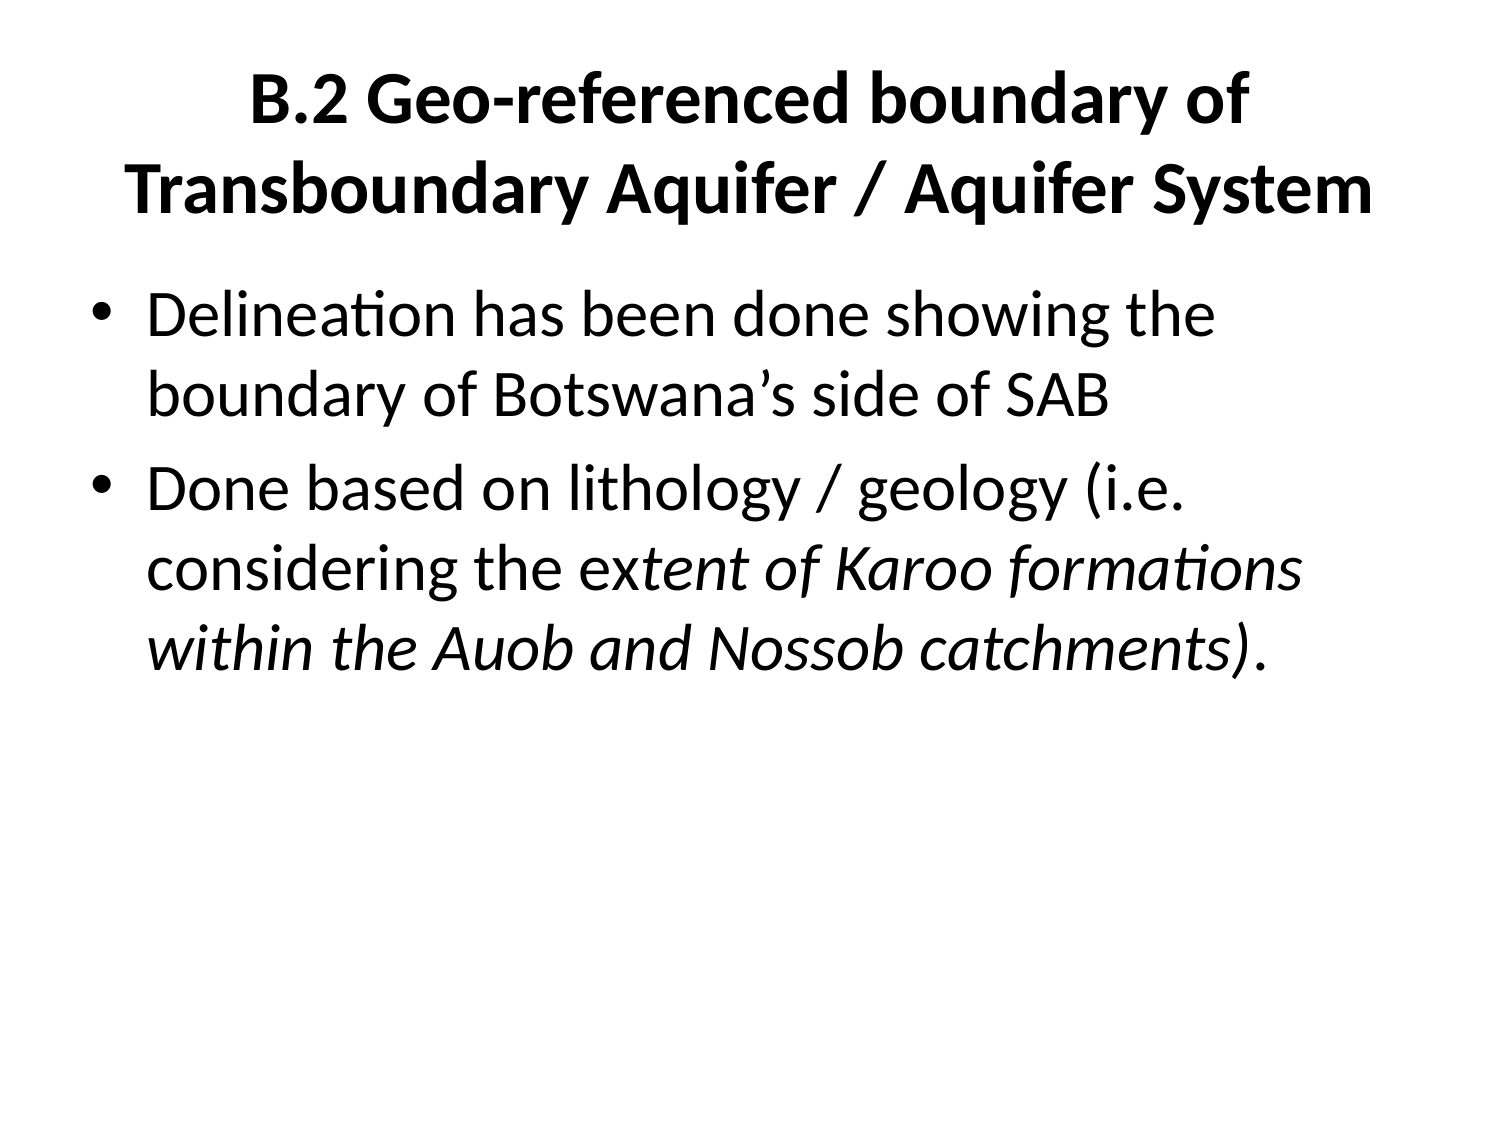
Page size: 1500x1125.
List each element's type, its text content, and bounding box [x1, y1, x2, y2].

title B.2 Geo-referenced boundary of Transboundary Aquifer / Aquifer System [75, 45, 1425, 233]
list Delineation has been done showing the boundary of Botswana’s side of SAB Done based on lithology / geology (i.e. considering the extent of Karoo formations within the Auob and Nossob catchments). [75, 262, 1425, 1005]
